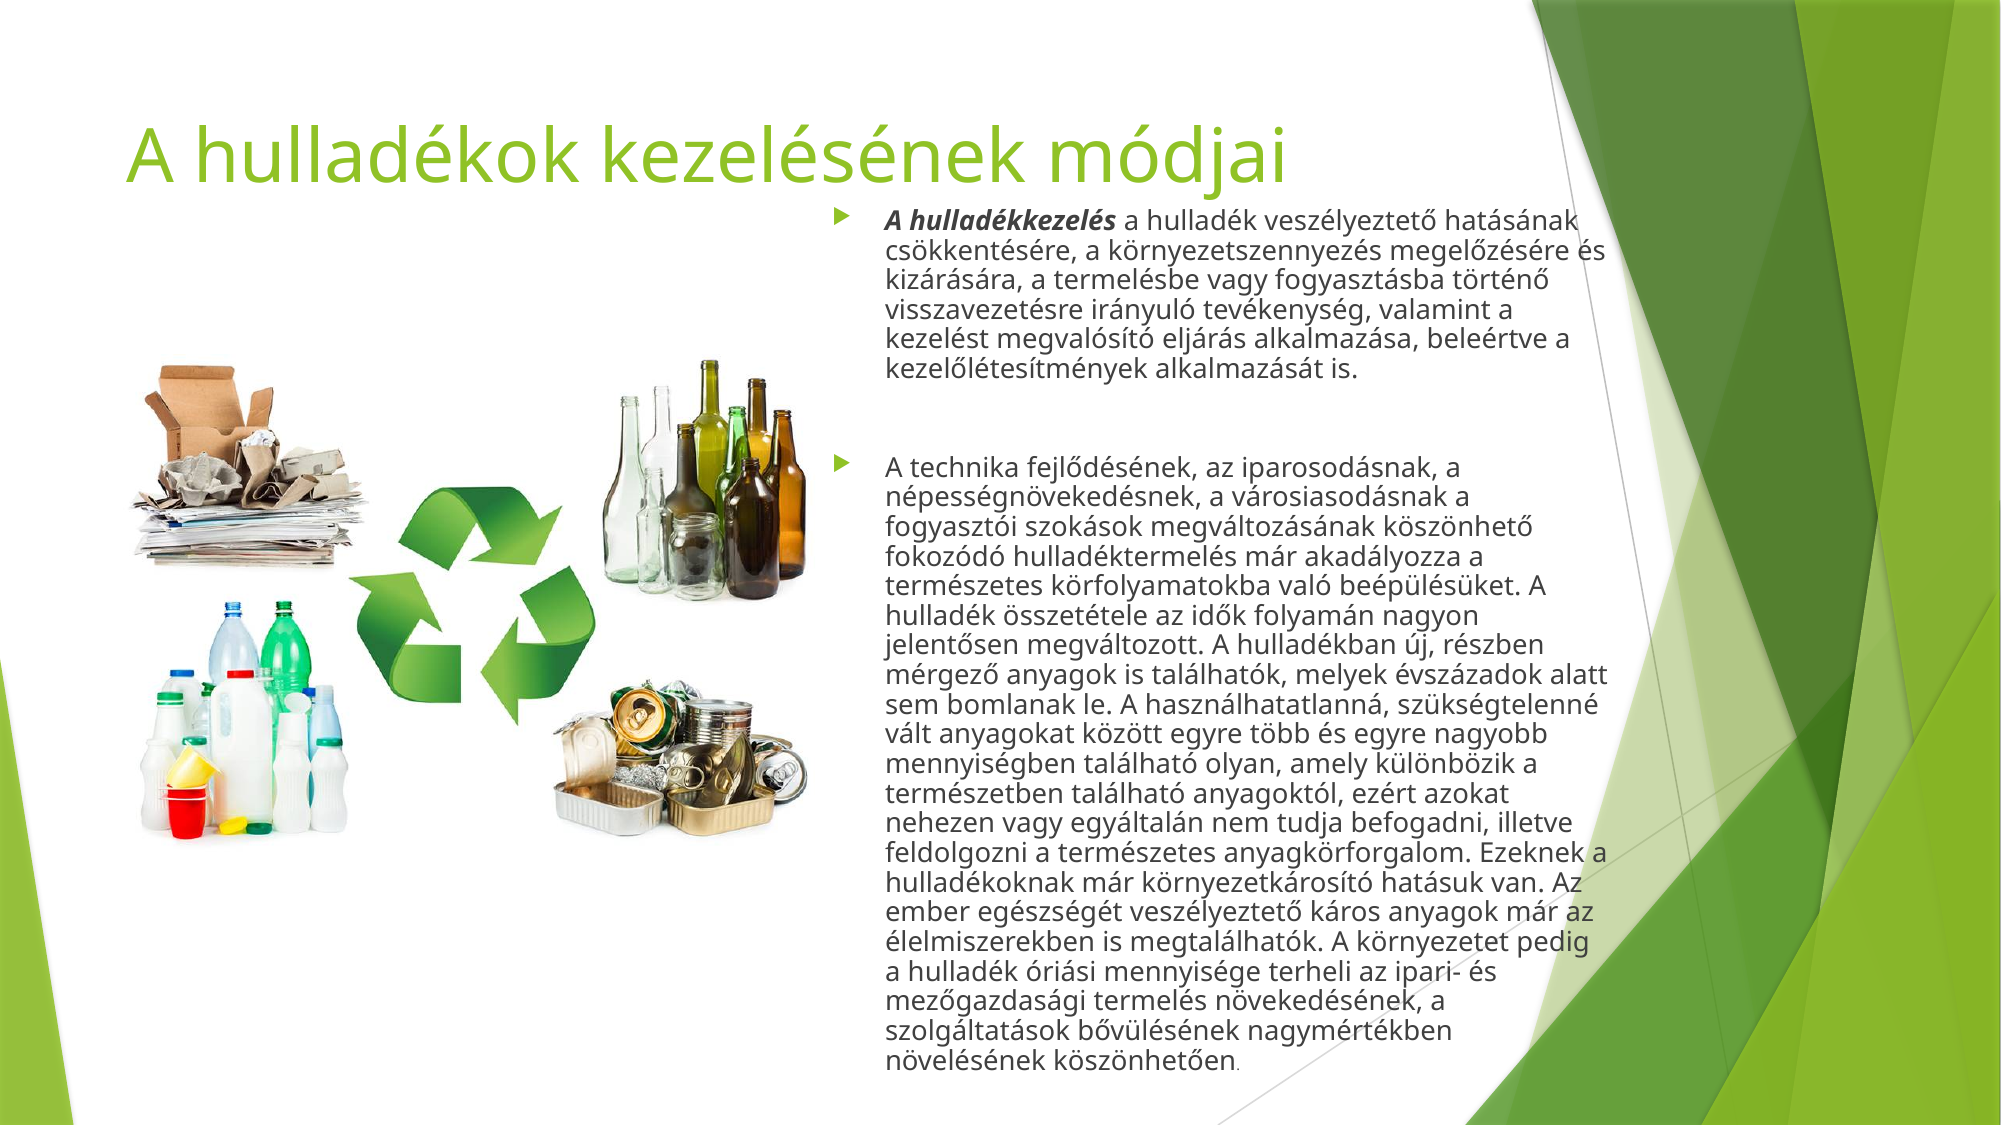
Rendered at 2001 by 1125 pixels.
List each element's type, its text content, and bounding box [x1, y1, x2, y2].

list A hulladékkezelés a hulladék veszélyeztető hatásának csökkentésére, a környezetszennyezés megelőzésére és kizárására, a termelésbe vagy fogyasztásba történő visszavezetésre irányuló tevékenység, valamint a kezelést megvalósító eljárás alkalmazása, beleértve a kezelőlétesítmények alkalmazását is. A technika fejlődésének, az iparosodásnak, a népességnövekedésnek, a városiasodásnak a fogyasztói szokások megváltozásának köszönhető fokozódó hulladéktermelés már akadályozza a természetes körfolyamatokba való beépülésüket. A hulladék összetétele az idők folyamán nagyon jelentősen megváltozott. A hulladékban új, részben mérgező anyagok is találhatók, melyek évszázadok alatt sem bomlanak le. A használhatatlanná, szükségtelenné vált anyagokat között egyre több és egyre nagyobb mennyiségben található olyan, amely különbözik a természetben található anyagoktól, ezért azokat nehezen vagy egyáltalán nem tudja befogadni, illetve feldolgozni a természetes anyagkörforgalom. Ezeknek a hulladékoknak már környezetkárosító hatásuk van. Az ember egészségét veszélyeztető káros anyagok már az élelmiszerekben is megtalálhatók. A környezetet pedig a hulladék óriási mennyisége terheli az ipari- és mezőgazdasági termelés növekedésének, a szolgáltatások bővülésének nagymértékben növelésének köszönhetően. [817, 199, 1624, 1097]
title A hulladékok kezelésének módjai [111, 99, 1522, 317]
picture [110, 353, 818, 861]
